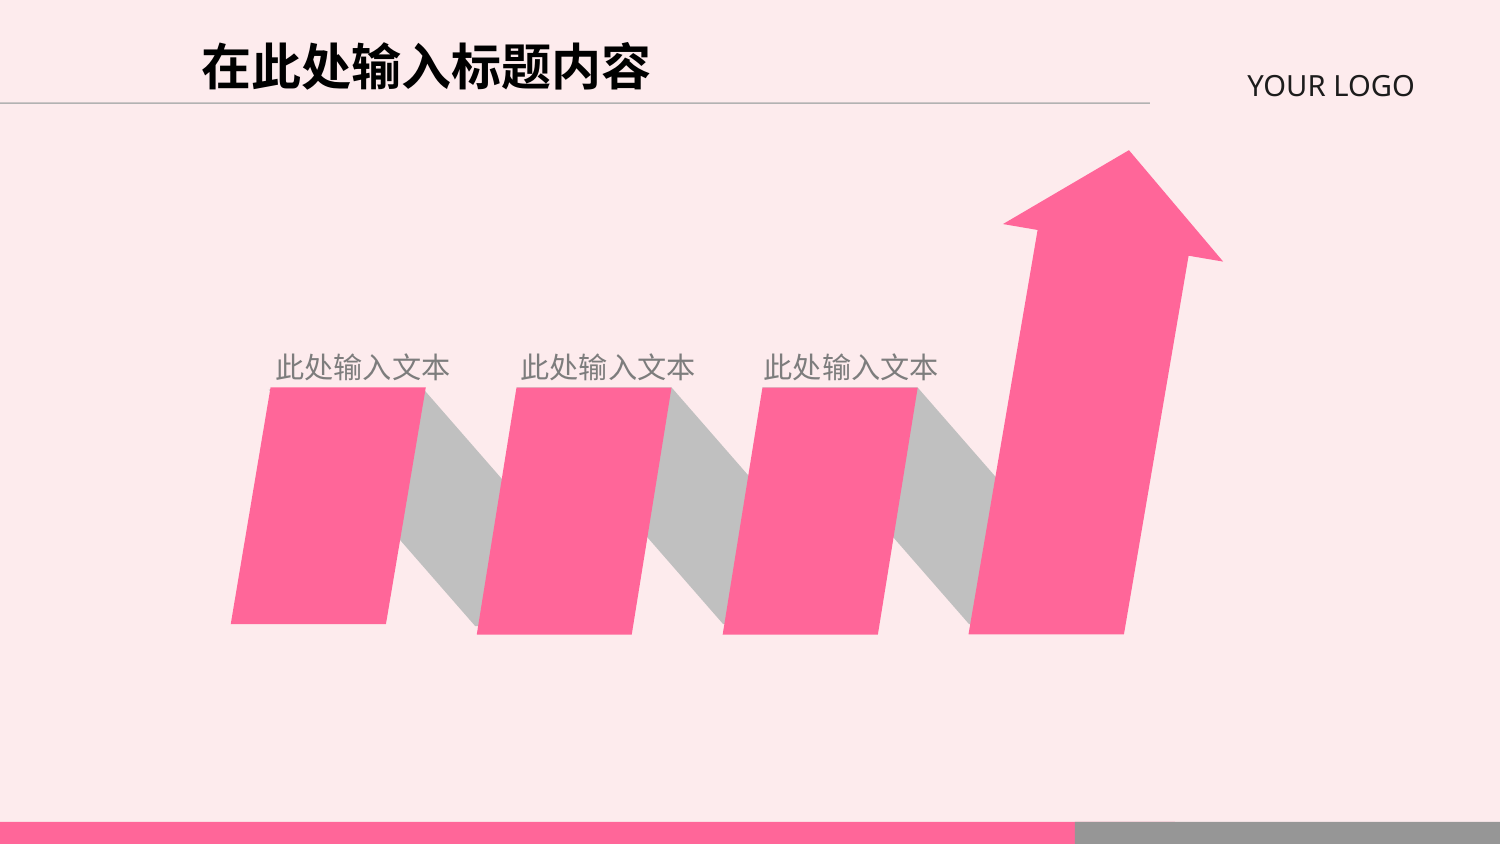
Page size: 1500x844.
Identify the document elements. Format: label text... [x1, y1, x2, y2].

text_box [968, 150, 1224, 635]
text_box 此处输入文本 [505, 341, 711, 392]
text_box 此处输入文本 [260, 341, 466, 392]
text_box [400, 392, 501, 627]
text_box 此处输入文本 [748, 341, 954, 392]
text_box [476, 392, 671, 635]
text_box [722, 392, 917, 635]
text_box 在此处输入标题内容 [137, 28, 716, 103]
text_box [894, 392, 995, 625]
text_box [648, 392, 748, 625]
picture [0, 0, 1500, 821]
text_box [230, 387, 426, 625]
